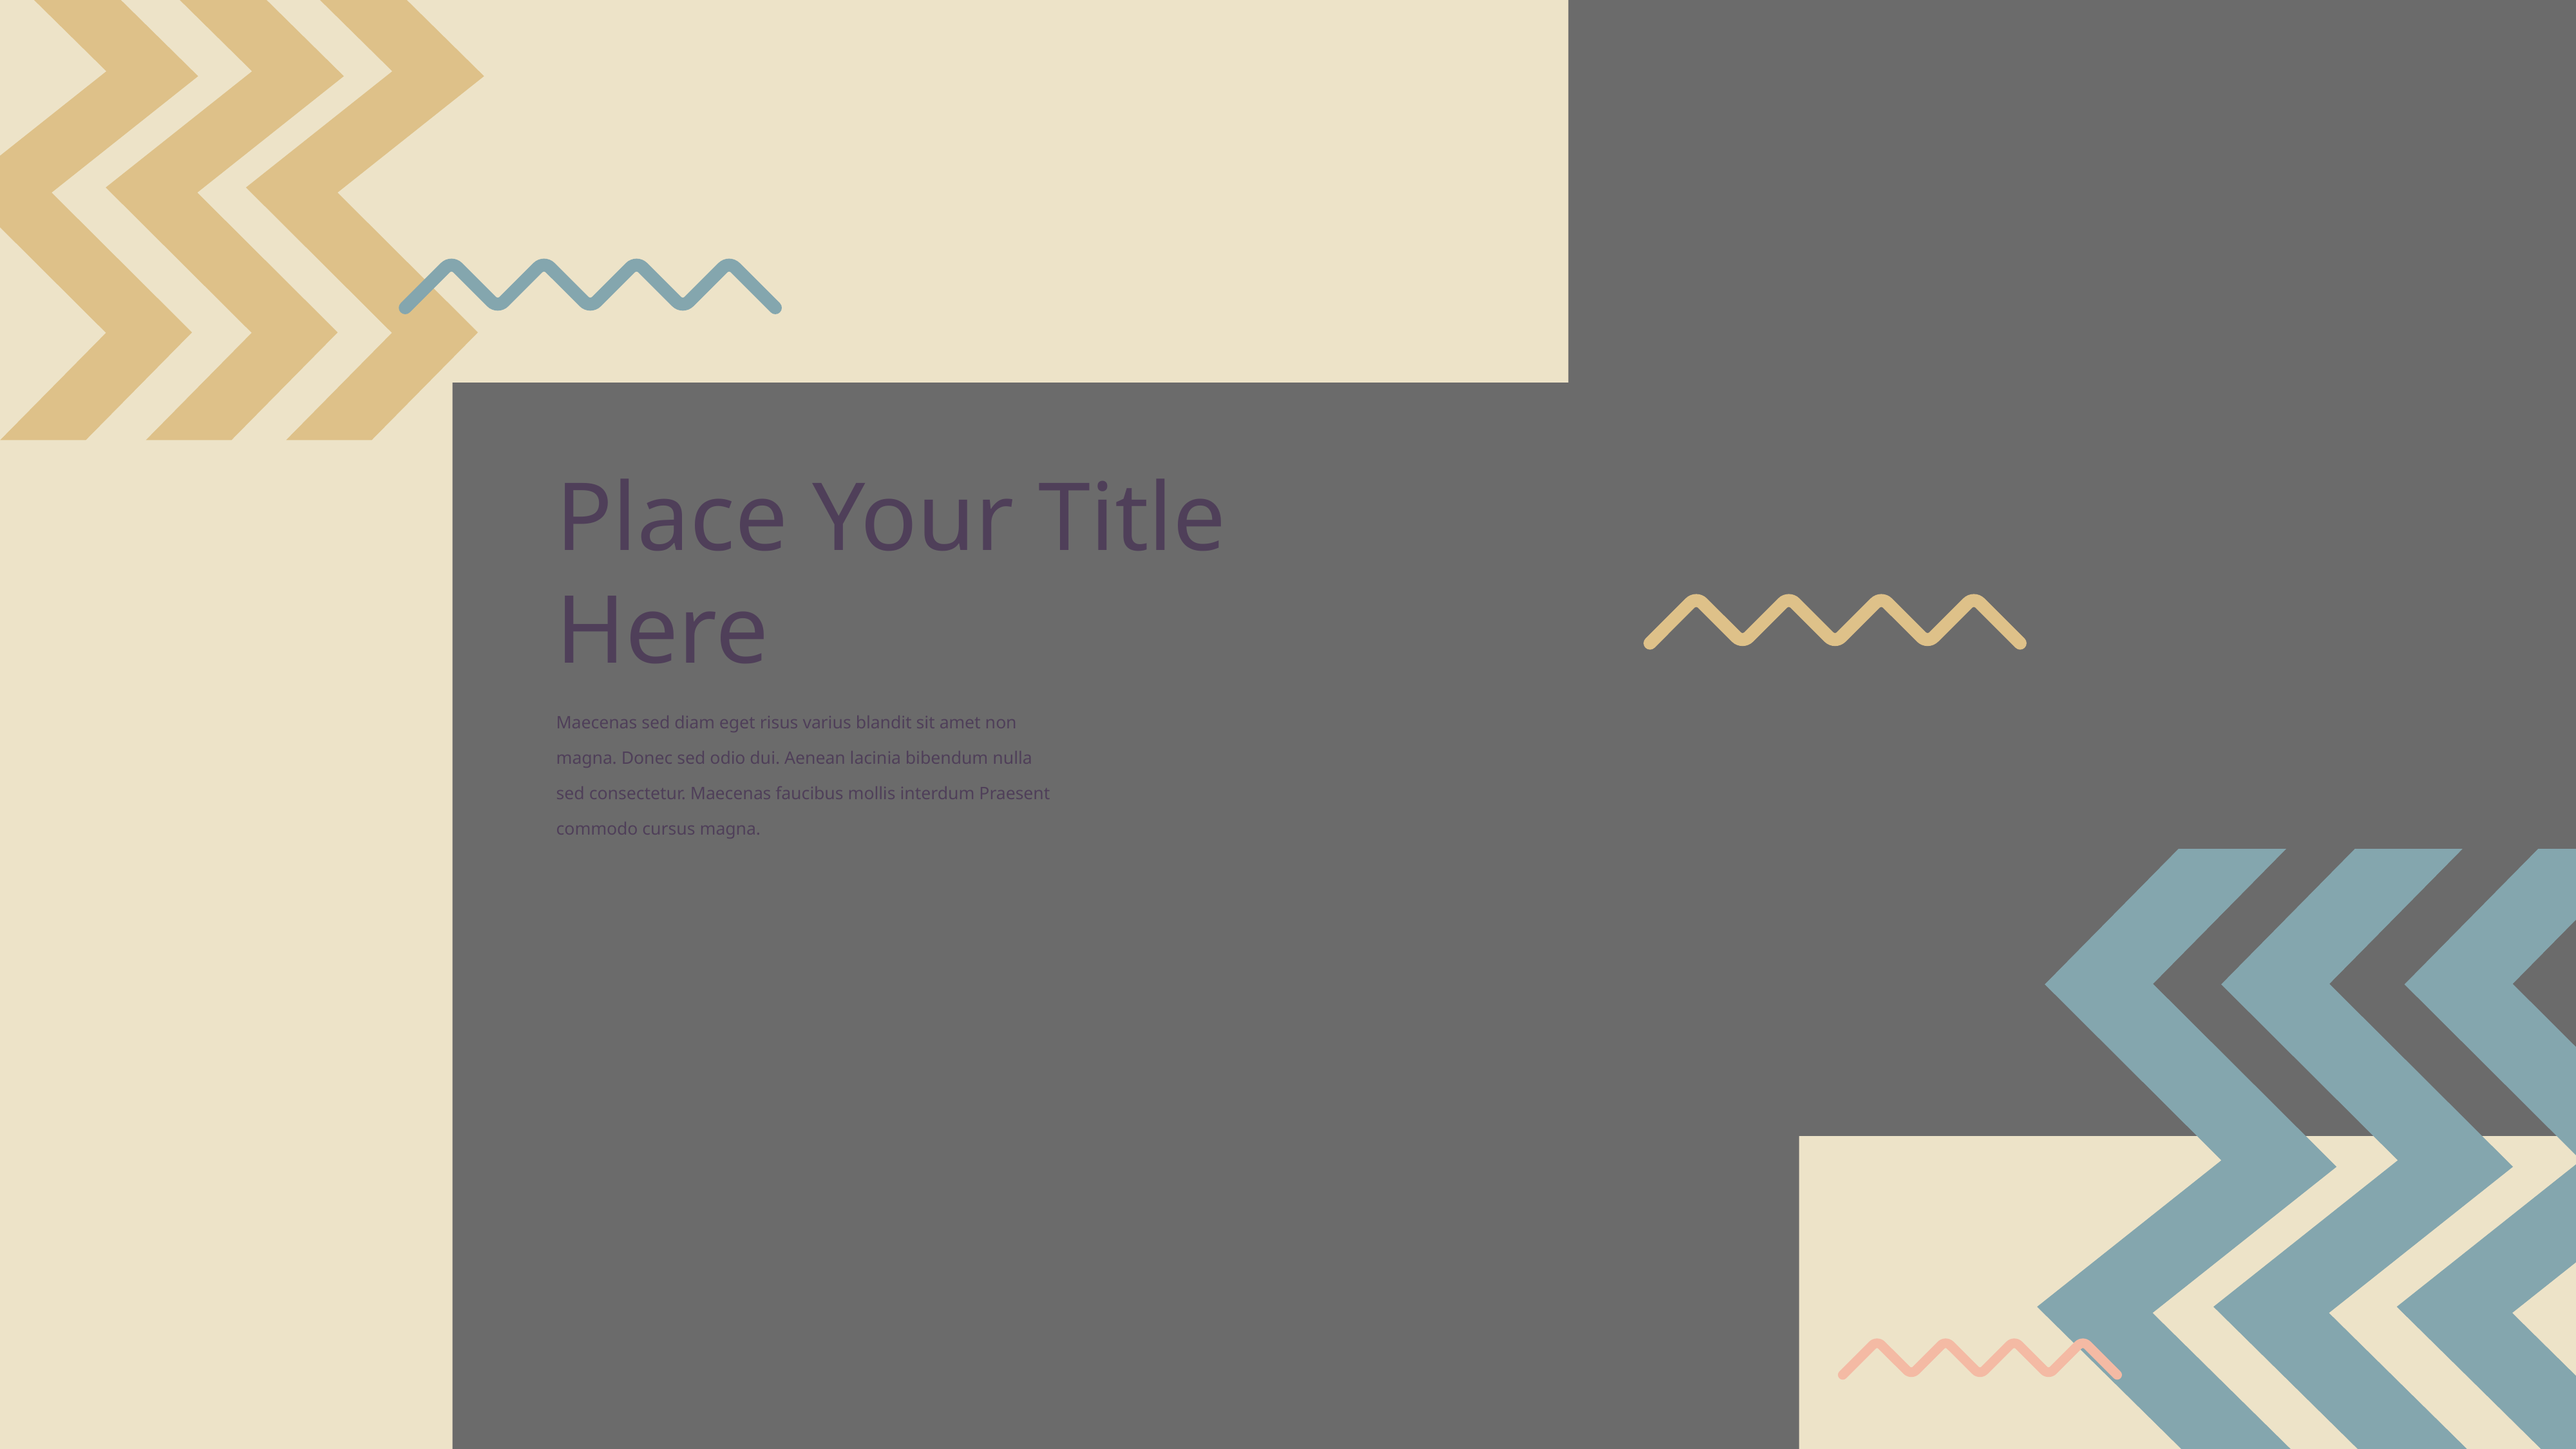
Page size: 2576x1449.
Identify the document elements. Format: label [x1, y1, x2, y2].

text_box [1837, 1338, 2033, 1380]
text_box [487, 258, 782, 314]
text_box [0, 0, 484, 440]
picture [452, 0, 2576, 1449]
text_box [2036, 848, 2576, 1449]
